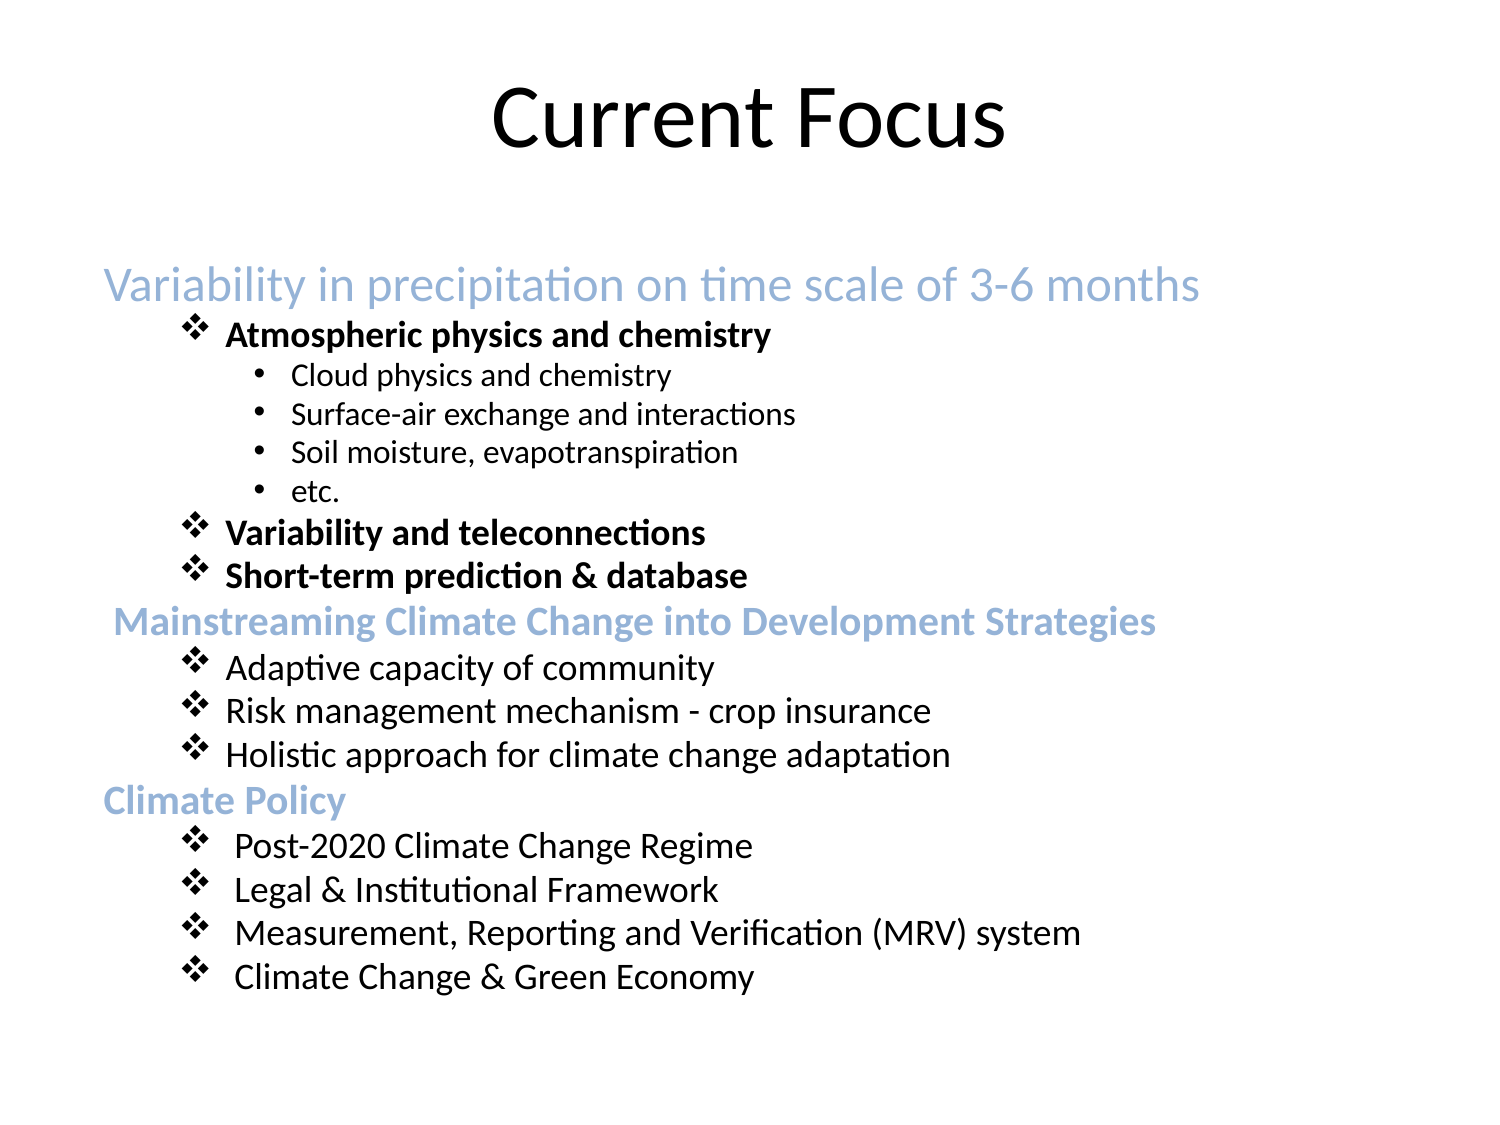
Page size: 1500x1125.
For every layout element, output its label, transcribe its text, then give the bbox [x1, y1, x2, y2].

title Current Focus [112, 37, 1388, 185]
list Variability in precipitation on time scale of 3-6 months Atmospheric physics and chemistry Cloud physics and chemistry Surface-air exchange and interactions Soil moisture, evapotranspiration etc. Variability and teleconnections Short-term prediction & database Mainstreaming Climate Change into Development Strategies Adaptive capacity of community Risk management mechanism - crop insurance Holistic approach for climate change adaptation Climate Policy Post-2020 Climate Change Regime Legal & Institutional Framework Measurement, Reporting and Verification (MRV) system Climate Change & Green Economy [88, 255, 1495, 1059]
